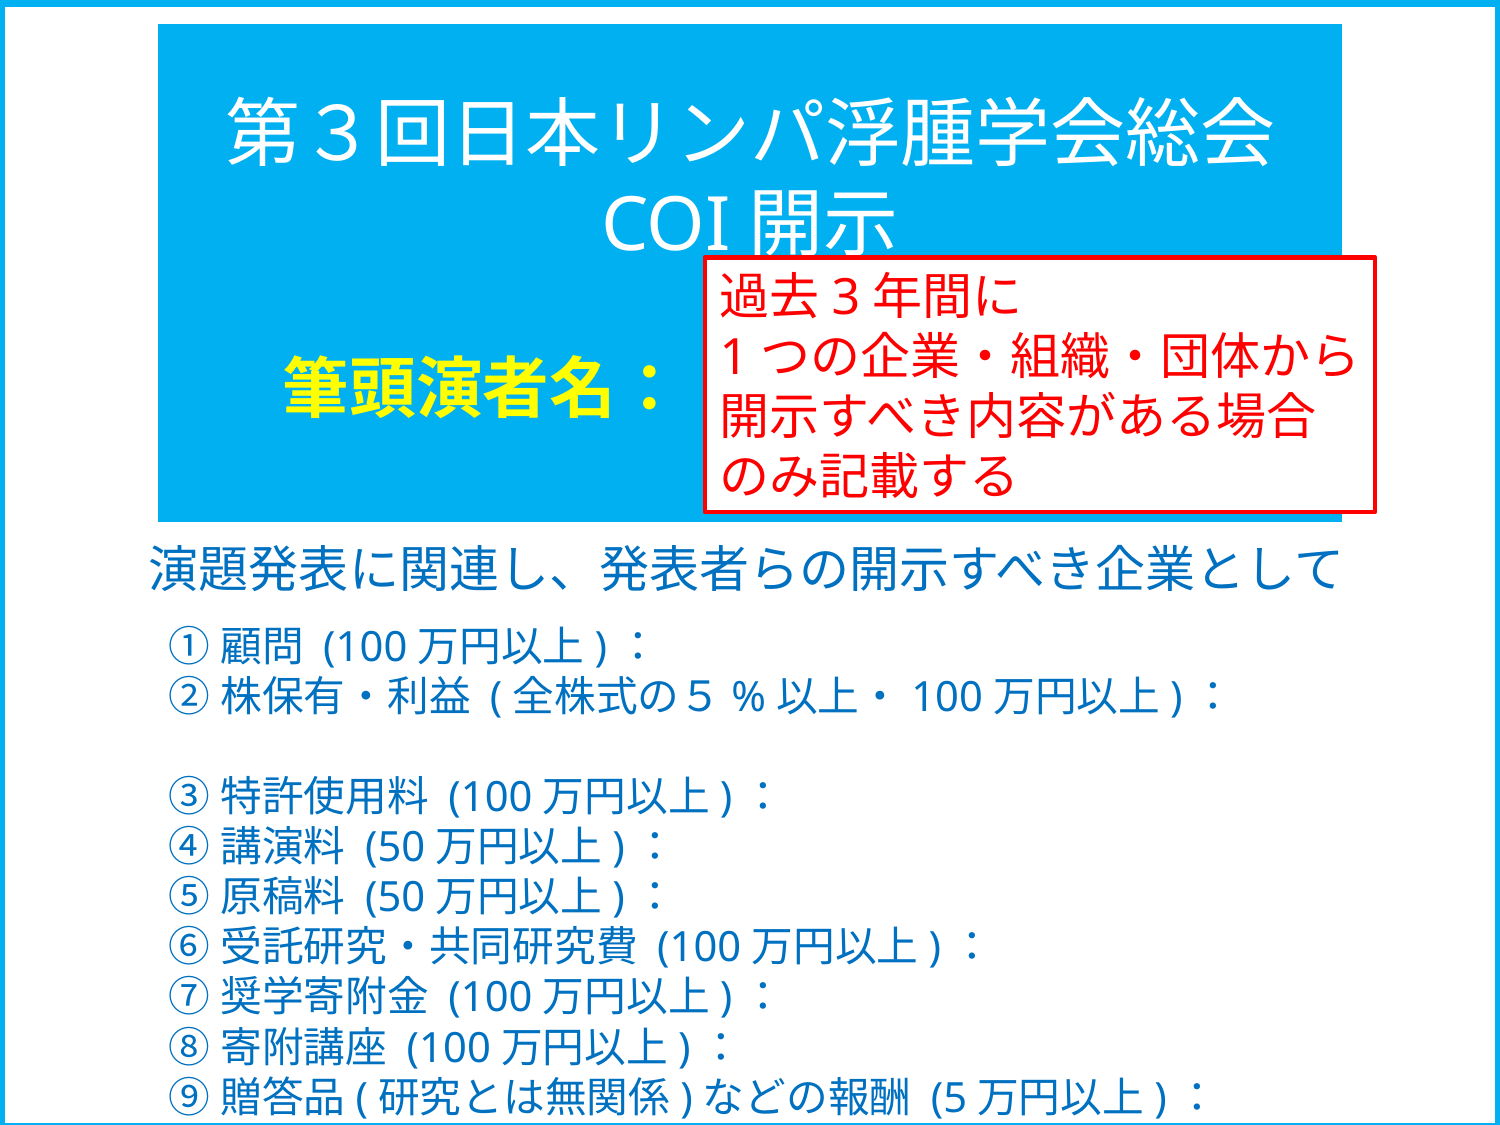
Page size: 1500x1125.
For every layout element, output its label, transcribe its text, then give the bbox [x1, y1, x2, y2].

text_box 演題発表に関連し、発表者らの開示すべき企業として [134, 529, 1359, 605]
text_box 筆頭演者名： ○○ ○○ [267, 338, 704, 433]
text_box [0, 0, 1500, 1125]
text_box 第３回日本リンパ浮腫学会総会 COI開示 [210, 78, 1290, 273]
text_box ①顧問 (100万円以上)： ②株保有・利益 (全株式の５%以上・100万円以上)： ③特許使用料 (100万円以上)： ④講演料 (50万円以上)： ⑤原稿料 (50万円以上)： ⑥受託研究・共同研究費 (100万円以上)： ⑦奨学寄附金 (100万円以上)： ⑧寄附講座 (100万円以上)： ⑨贈答品(研究とは無関係)などの報酬 (5万円以上)： [153, 612, 1412, 1125]
text_box 過去3年間に 1つの企業・組織・団体から 開示すべき内容がある場合 のみ記載する [704, 257, 1375, 512]
